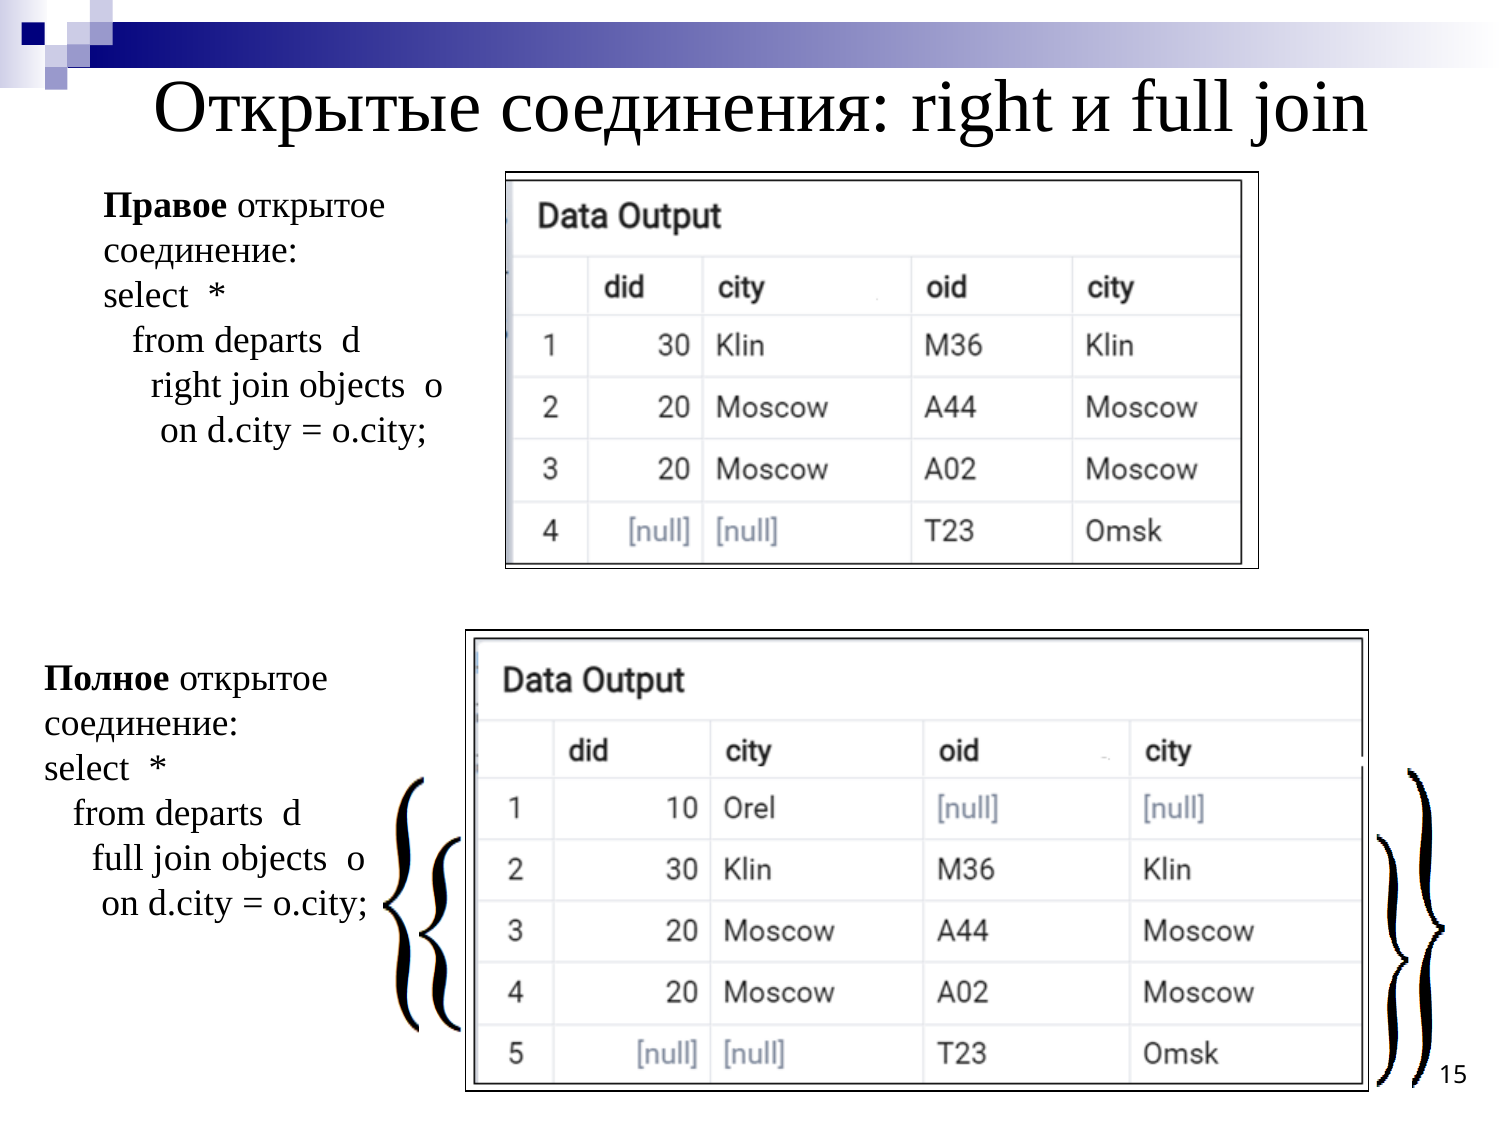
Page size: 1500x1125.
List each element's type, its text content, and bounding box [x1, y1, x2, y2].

text_box Правое открытое соединение: select * from departs d right join objects o on d.city = o.city; [88, 172, 504, 458]
picture [383, 630, 1448, 1119]
slide_number 15 [1451, 1025, 1483, 1100]
title Открытые соединения: right и full join [123, 42, 1400, 161]
text_box Полное открытое соединение: select * from departs d full join objects o on d.city = o.city; [29, 645, 461, 930]
picture [506, 172, 1259, 569]
